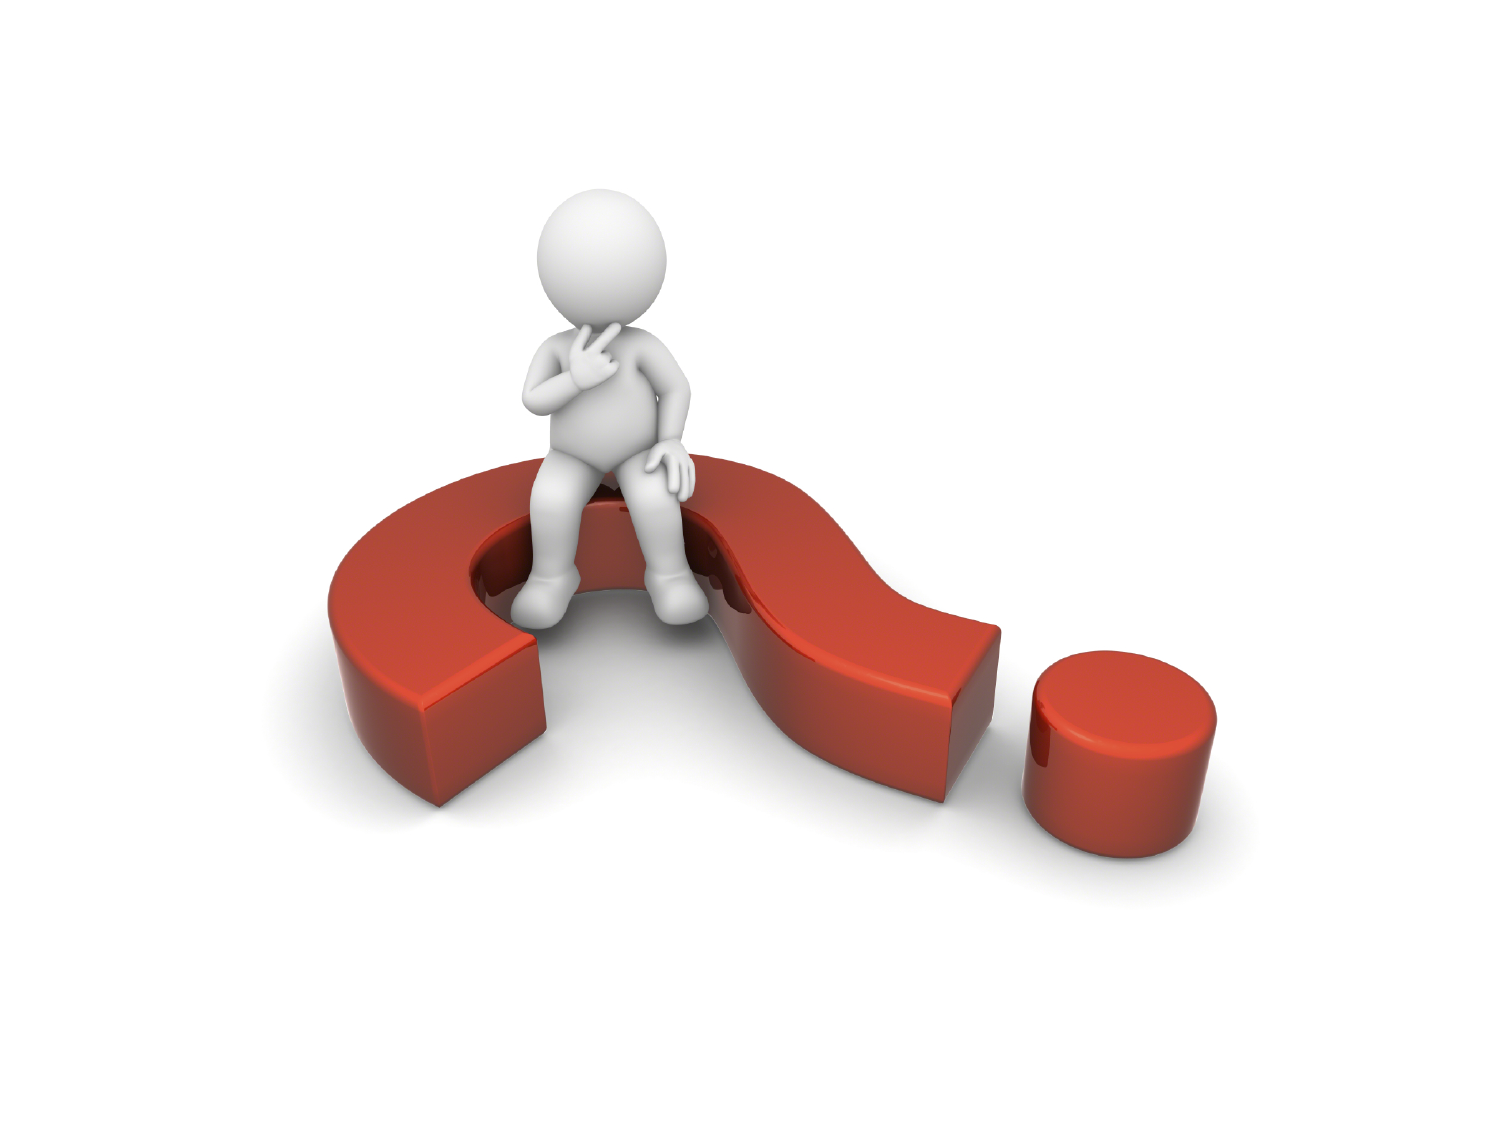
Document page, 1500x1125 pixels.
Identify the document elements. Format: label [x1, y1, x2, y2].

picture [204, 136, 1349, 995]
